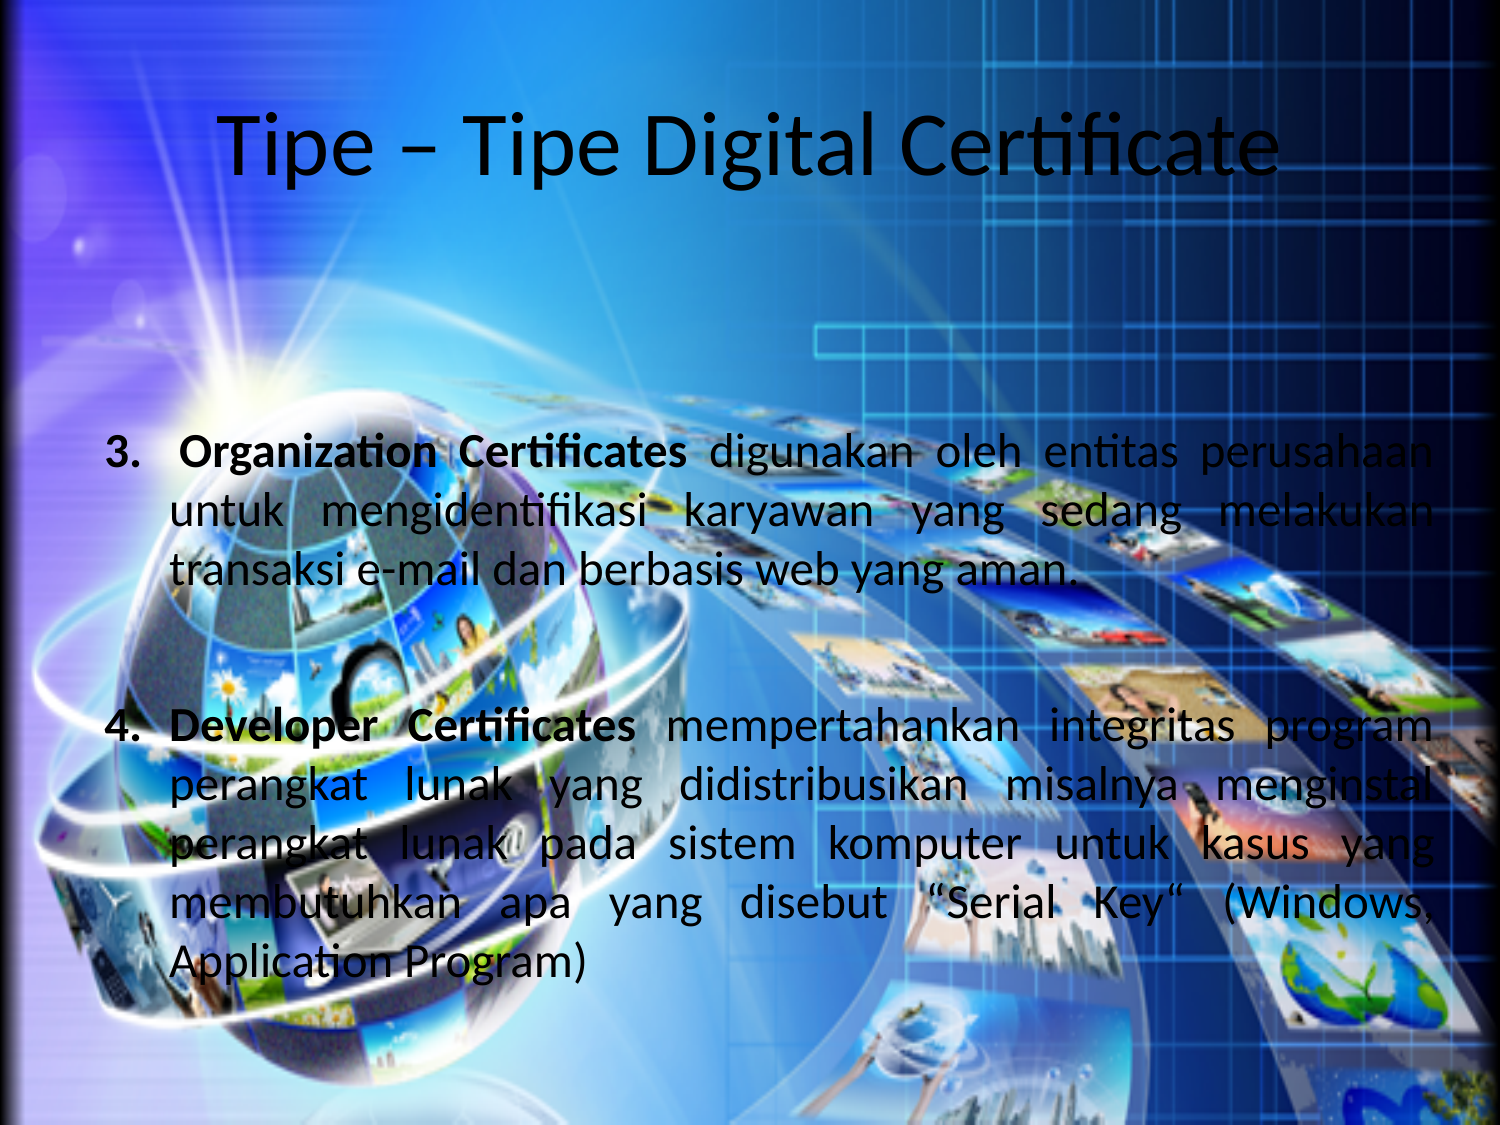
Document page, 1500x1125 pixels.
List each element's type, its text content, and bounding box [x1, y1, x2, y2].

list 3. Organization Certificates digunakan oleh entitas perusahaan untuk mengidentifikasi karyawan yang sedang melakukan transaksi e-mail dan berbasis web yang aman. 4. Developer Certificates mempertahankan integritas program perangkat lunak yang didistribusikan misalnya menginstal perangkat lunak pada sistem komputer untuk kasus yang membutuhkan apa yang disebut “Serial Key“ (Windows, Application Program) [24, 254, 1450, 998]
title Tipe – Tipe Digital Certificate [75, 45, 1425, 233]
picture [0, 0, 1500, 1125]
